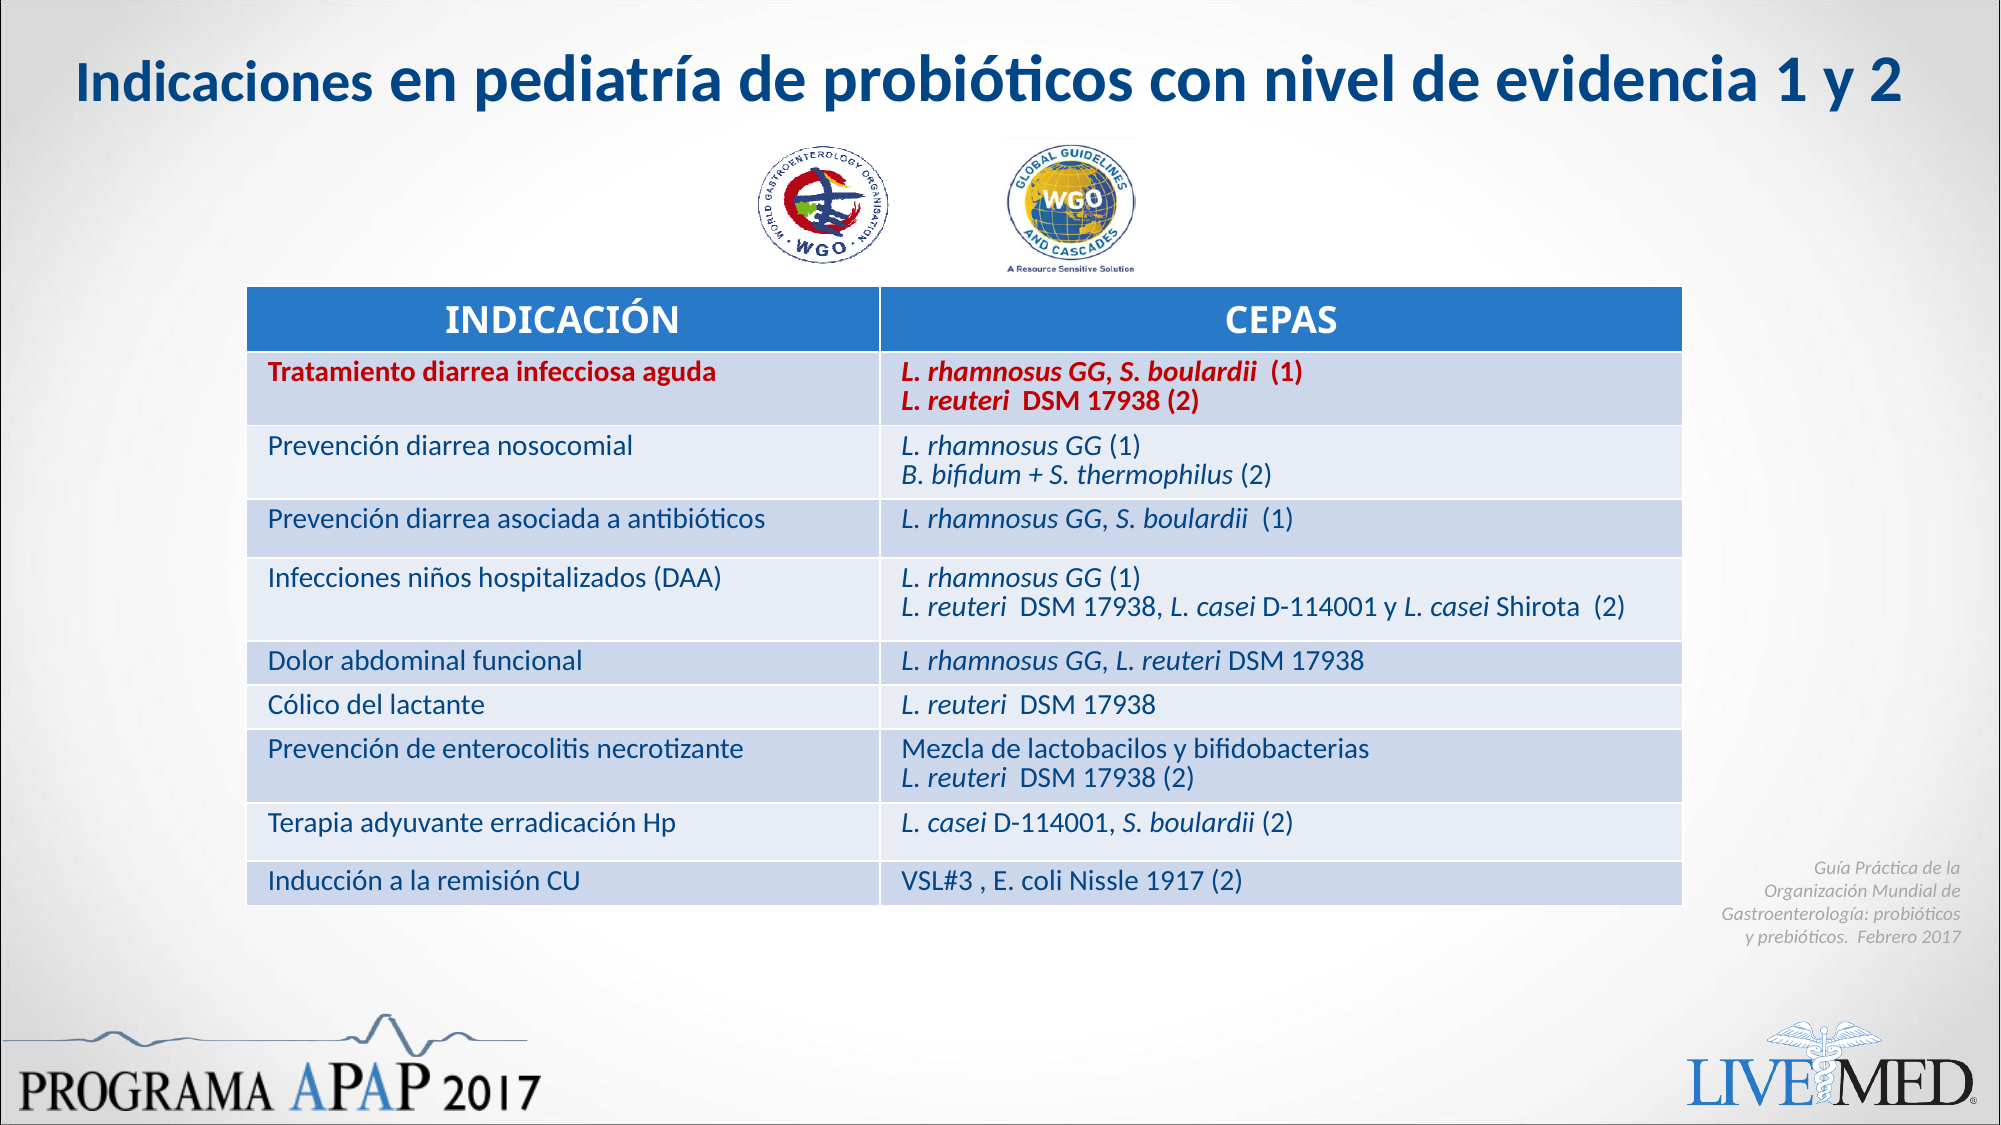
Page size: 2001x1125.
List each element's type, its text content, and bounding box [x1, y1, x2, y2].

table_cell Inducción a la remisión CU [247, 862, 879, 905]
title Indicaciones en pediatría de probióticos con nivel de evidencia 1 y 2 [4, 64, 1976, 164]
table_cell L. rhamnosus GG, S. boulardii (1) L. reuteri DSM 17938 (2) [881, 353, 1682, 425]
table_cell L. rhamnosus GG, L. reuteri DSM 17938 [881, 642, 1682, 684]
list Guía Práctica de la Organización Mundial de Gastroenterología: probióticos y prebióticos. Febrero 2017 [1700, 847, 1976, 976]
table_cell L. reuteri DSM 17938 [881, 686, 1682, 728]
table_cell Prevención de enterocolitis necrotizante [247, 730, 879, 802]
table_cell Prevención diarrea asociada a antibióticos [247, 500, 879, 557]
table_cell Terapia adyuvante erradicación Hp [247, 804, 879, 860]
table_cell L. rhamnosus GG, S. boulardii (1) [881, 500, 1682, 557]
table_cell L. rhamnosus GG (1) B. bifidum + S. thermophilus (2) [881, 426, 1682, 498]
table_cell VSL#3 , E. coli Nissle 1917 (2) [881, 862, 1682, 905]
table_cell Infecciones niños hospitalizados (DAA) [247, 559, 879, 640]
table_cell L. rhamnosus GG (1) L. reuteri DSM 17938, L. casei D-114001 y L. casei Shirota (2) [881, 559, 1682, 640]
table_cell Tratamiento diarrea infecciosa aguda [247, 353, 879, 425]
table_cell Dolor abdominal funcional [247, 642, 879, 684]
table_cell L. casei D-114001, S. boulardii (2) [881, 804, 1682, 860]
table_cell Cólico del lactante [247, 686, 879, 728]
table_cell Mezcla de lactobacilos y bifidobacterias L. reuteri DSM 17938 (2) [881, 730, 1682, 802]
picture [0, 0, 2001, 1125]
table_header INDICACIÓN [247, 287, 879, 351]
table_cell Prevención diarrea nosocomial [247, 426, 879, 498]
table_header CEPAS [881, 287, 1682, 351]
